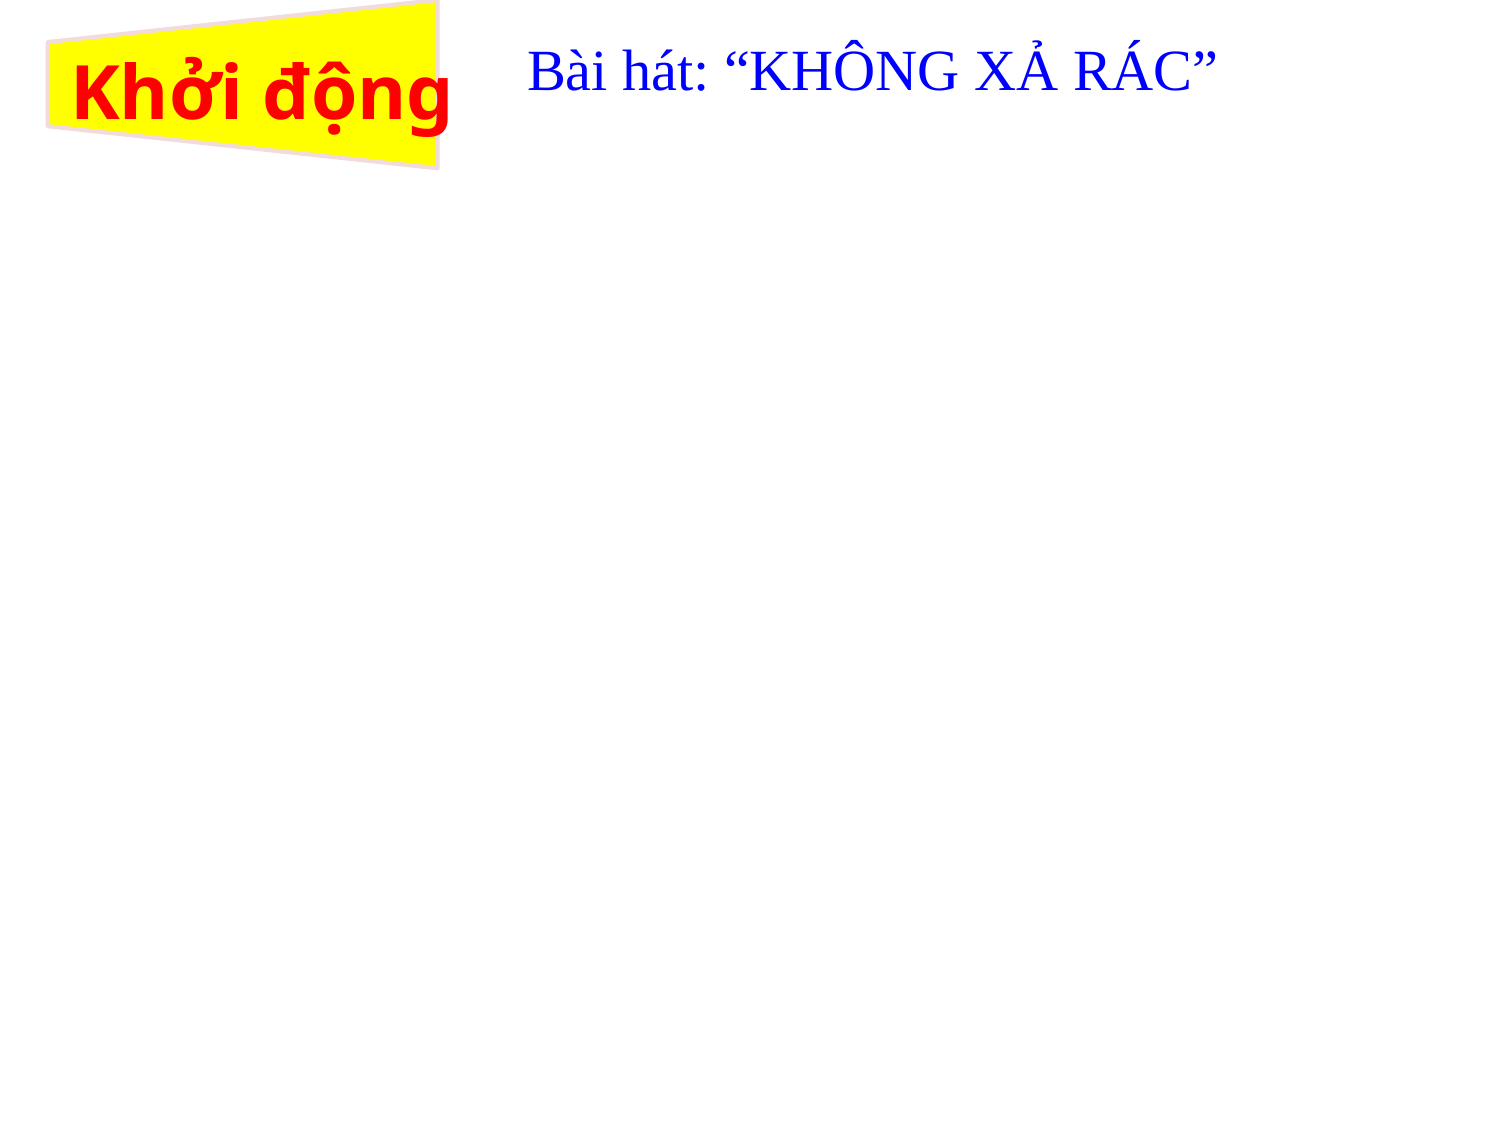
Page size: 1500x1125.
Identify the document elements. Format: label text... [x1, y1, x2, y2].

text_box Bài hát: “KHÔNG XẢ RÁC” [512, 24, 1500, 110]
title Khởi động [0, 0, 738, 188]
